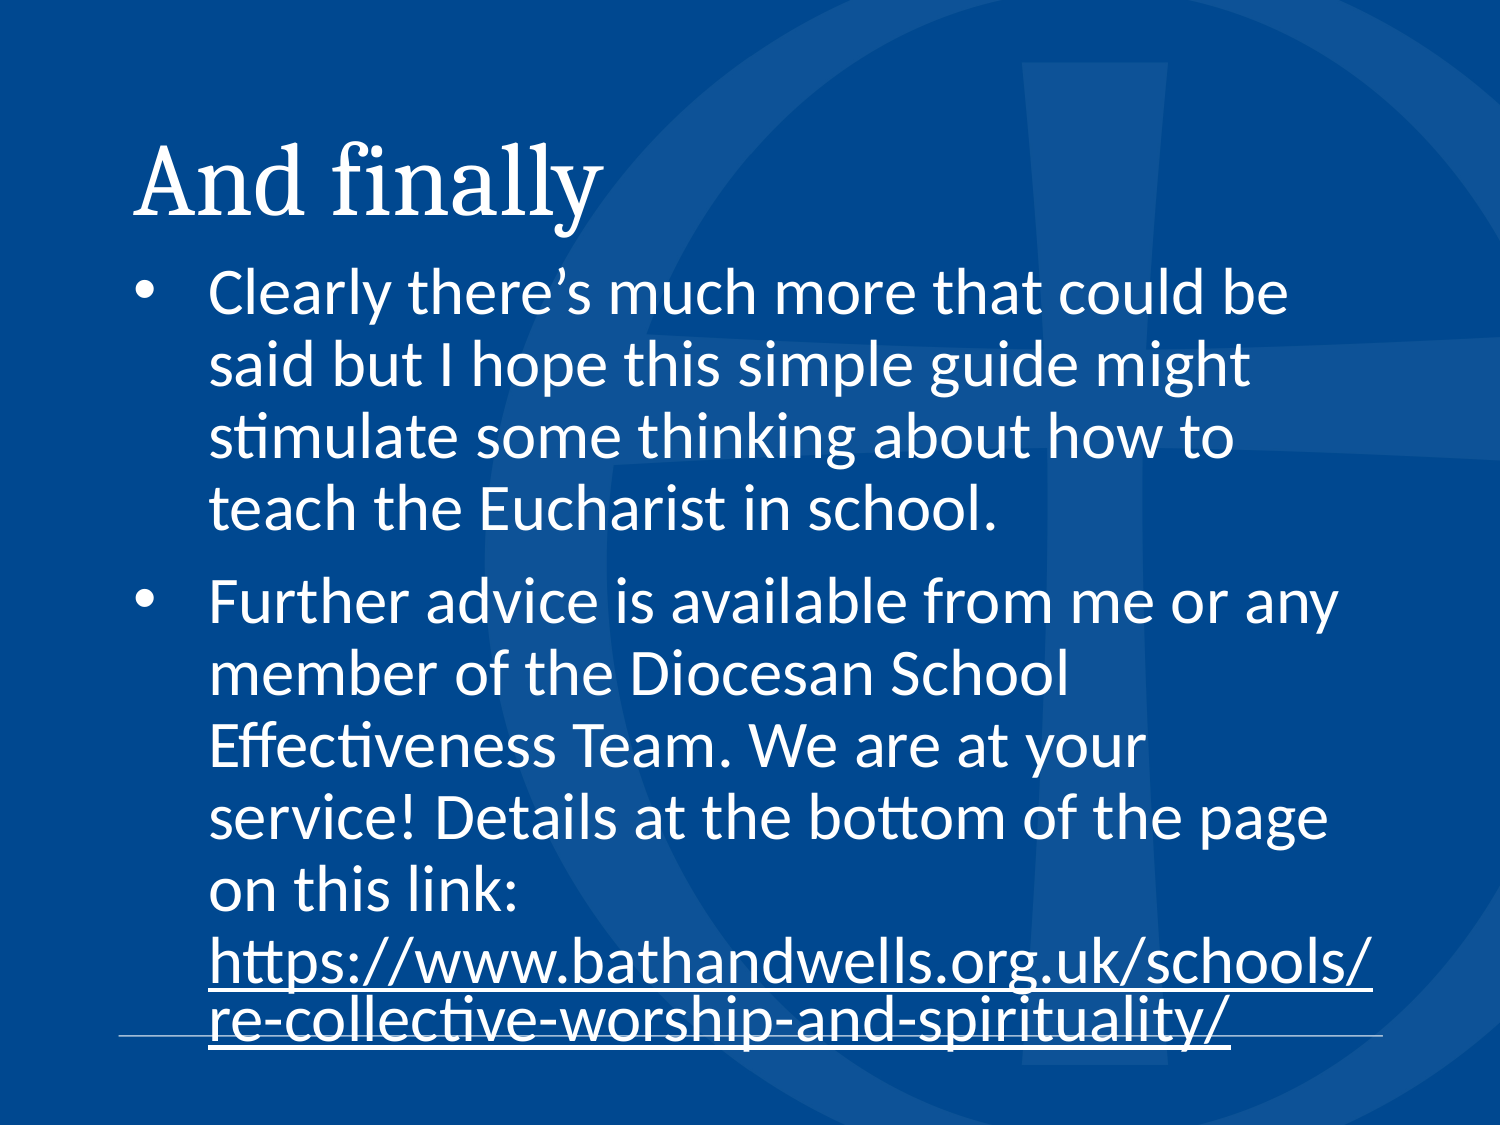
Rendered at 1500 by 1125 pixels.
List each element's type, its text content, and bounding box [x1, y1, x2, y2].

picture [0, 0, 1500, 1125]
title And finally [118, 118, 1394, 325]
subtitle Clearly there’s much more that could be said but I hope this simple guide might stimulate some thinking about how to teach the Eucharist in school. Further advice is available from me or any member of the Diocesan School Effectiveness Team. We are at your service! Details at the bottom of the page on this link: https://www.bathandwells.org.uk/schools/re-collective-worship-and-spirituality/ [118, 249, 1388, 1065]
